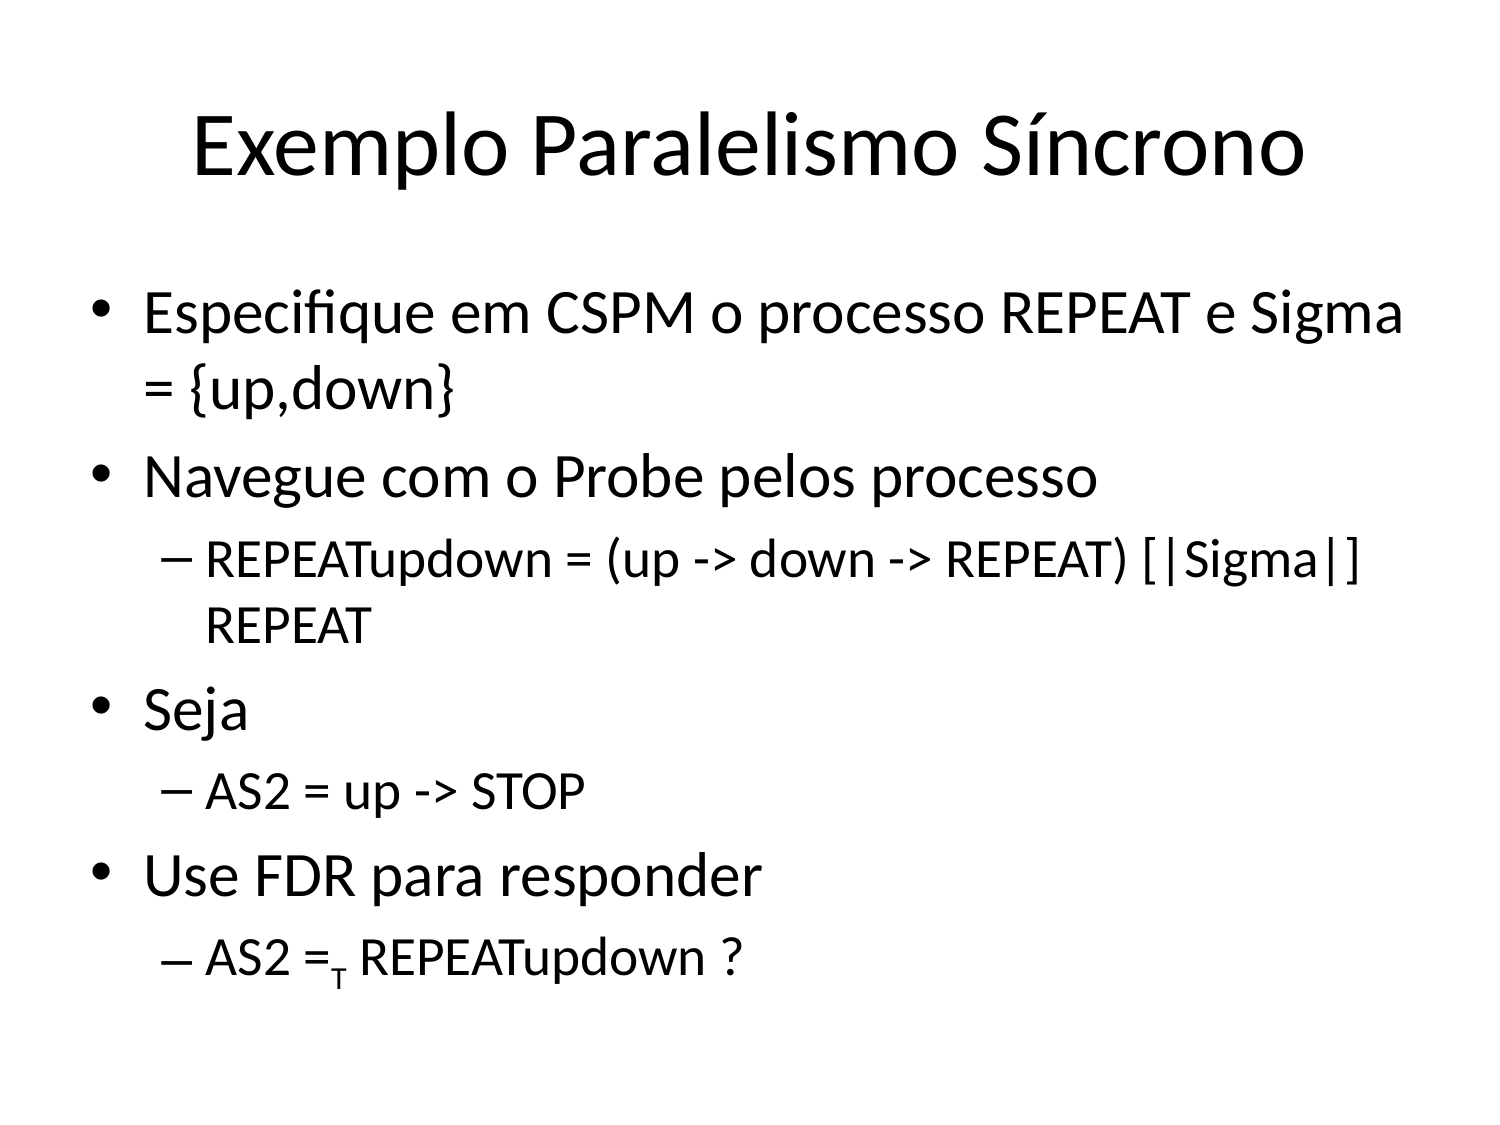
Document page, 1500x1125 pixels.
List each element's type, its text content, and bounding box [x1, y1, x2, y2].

title Exemplo Paralelismo Síncrono [75, 45, 1425, 233]
list Especifique em CSPM o processo REPEAT e Sigma = {up,down} Navegue com o Probe pelos processo REPEATupdown = (up -> down -> REPEAT) [|Sigma|] REPEAT Seja AS2 = up -> STOP Use FDR para responder AS2 =T REPEATupdown ? [75, 262, 1425, 1005]
